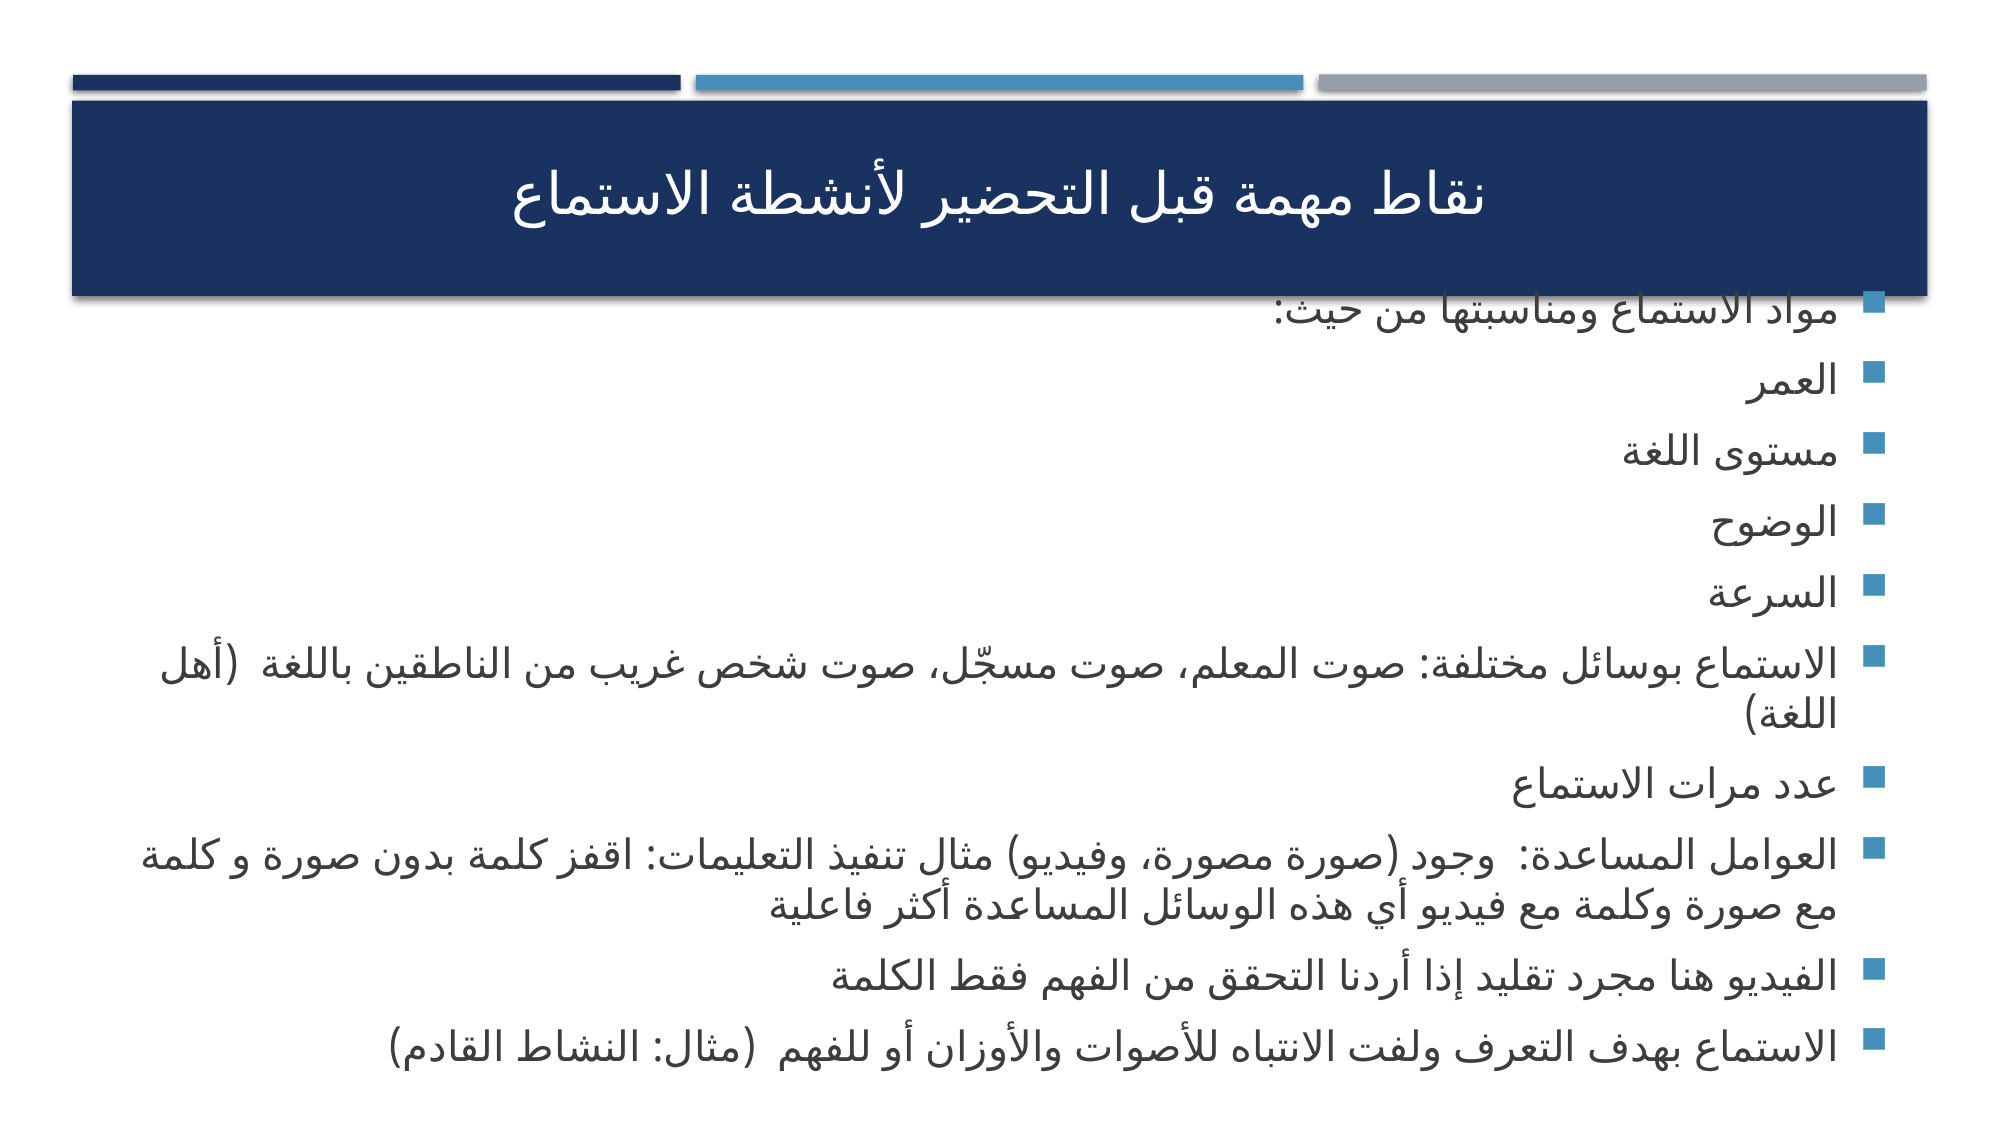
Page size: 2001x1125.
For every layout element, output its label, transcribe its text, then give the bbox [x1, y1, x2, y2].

list مواد الاستماع ومناسبتها من حيث: العمر مستوى اللغة الوضوح السرعة الاستماع بوسائل مختلفة: صوت المعلم، صوت مسجّل، صوت شخص غريب من الناطقين باللغة (أهل اللغة) عدد مرات الاستماع العوامل المساعدة: وجود (صورة مصورة، وفيديو) مثال تنفيذ التعليمات: اقفز كلمة بدون صورة و كلمة مع صورة وكلمة مع فيديو أي هذه الوسائل المساعدة أكثر فاعلية الفيديو هنا مجرد تقليد إذا أردنا التحقق من الفهم فقط الكلمة الاستماع بهدف التعرف ولفت الانتباه للأصوات والأوزان أو للفهم (مثال: النشاط القادم) [95, 297, 1905, 1125]
title نقاط مهمة قبل التحضير لأنشطة الاستماع [95, 123, 1905, 234]
